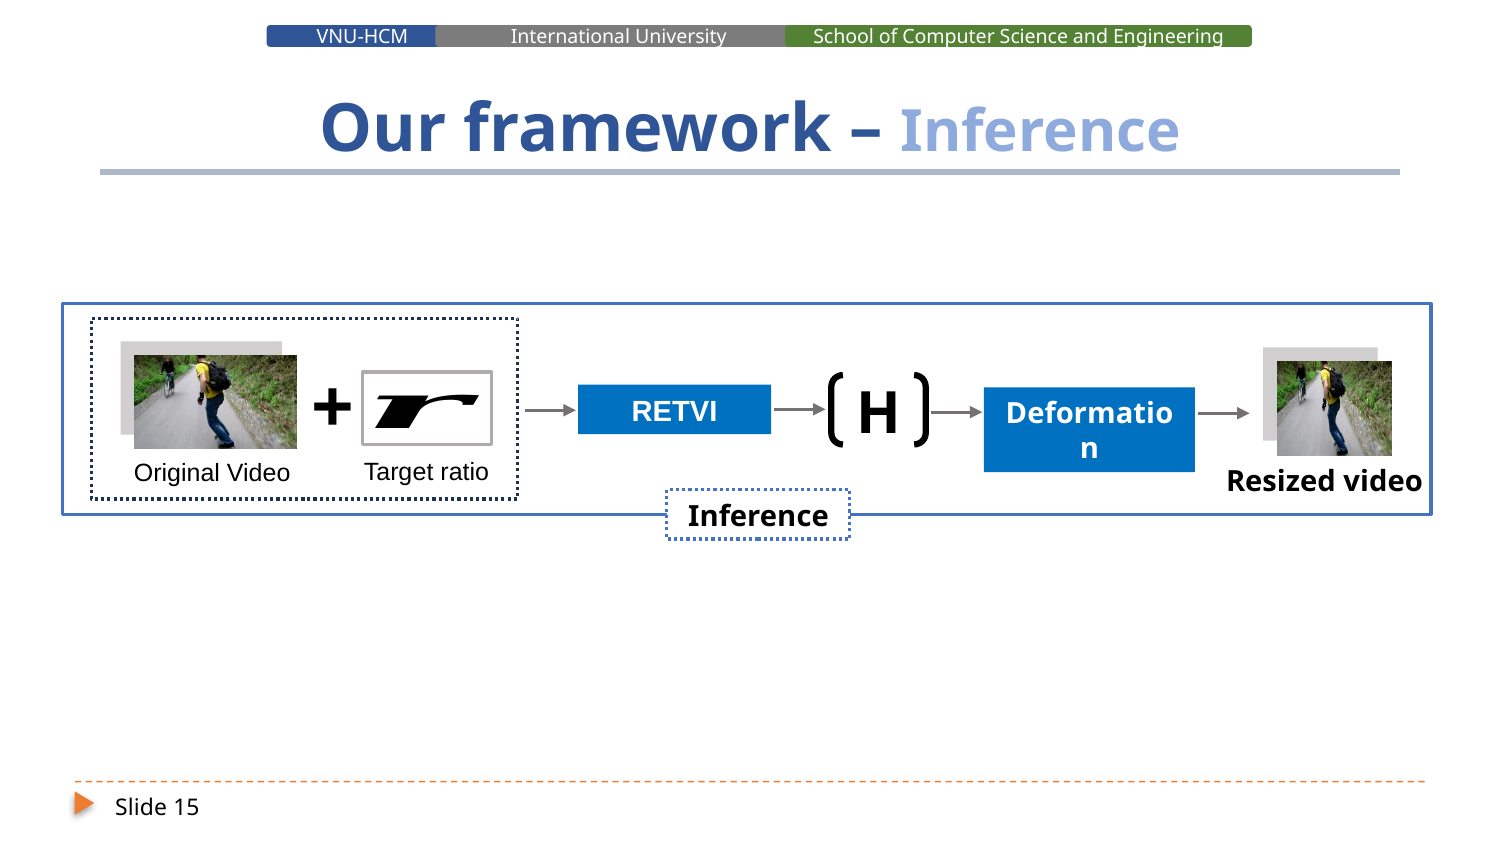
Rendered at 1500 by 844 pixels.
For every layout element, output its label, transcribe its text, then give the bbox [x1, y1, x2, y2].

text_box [62, 303, 1443, 541]
title Our framework – Inference [99, 59, 1400, 172]
slide_number Slide 15 [100, 785, 250, 831]
